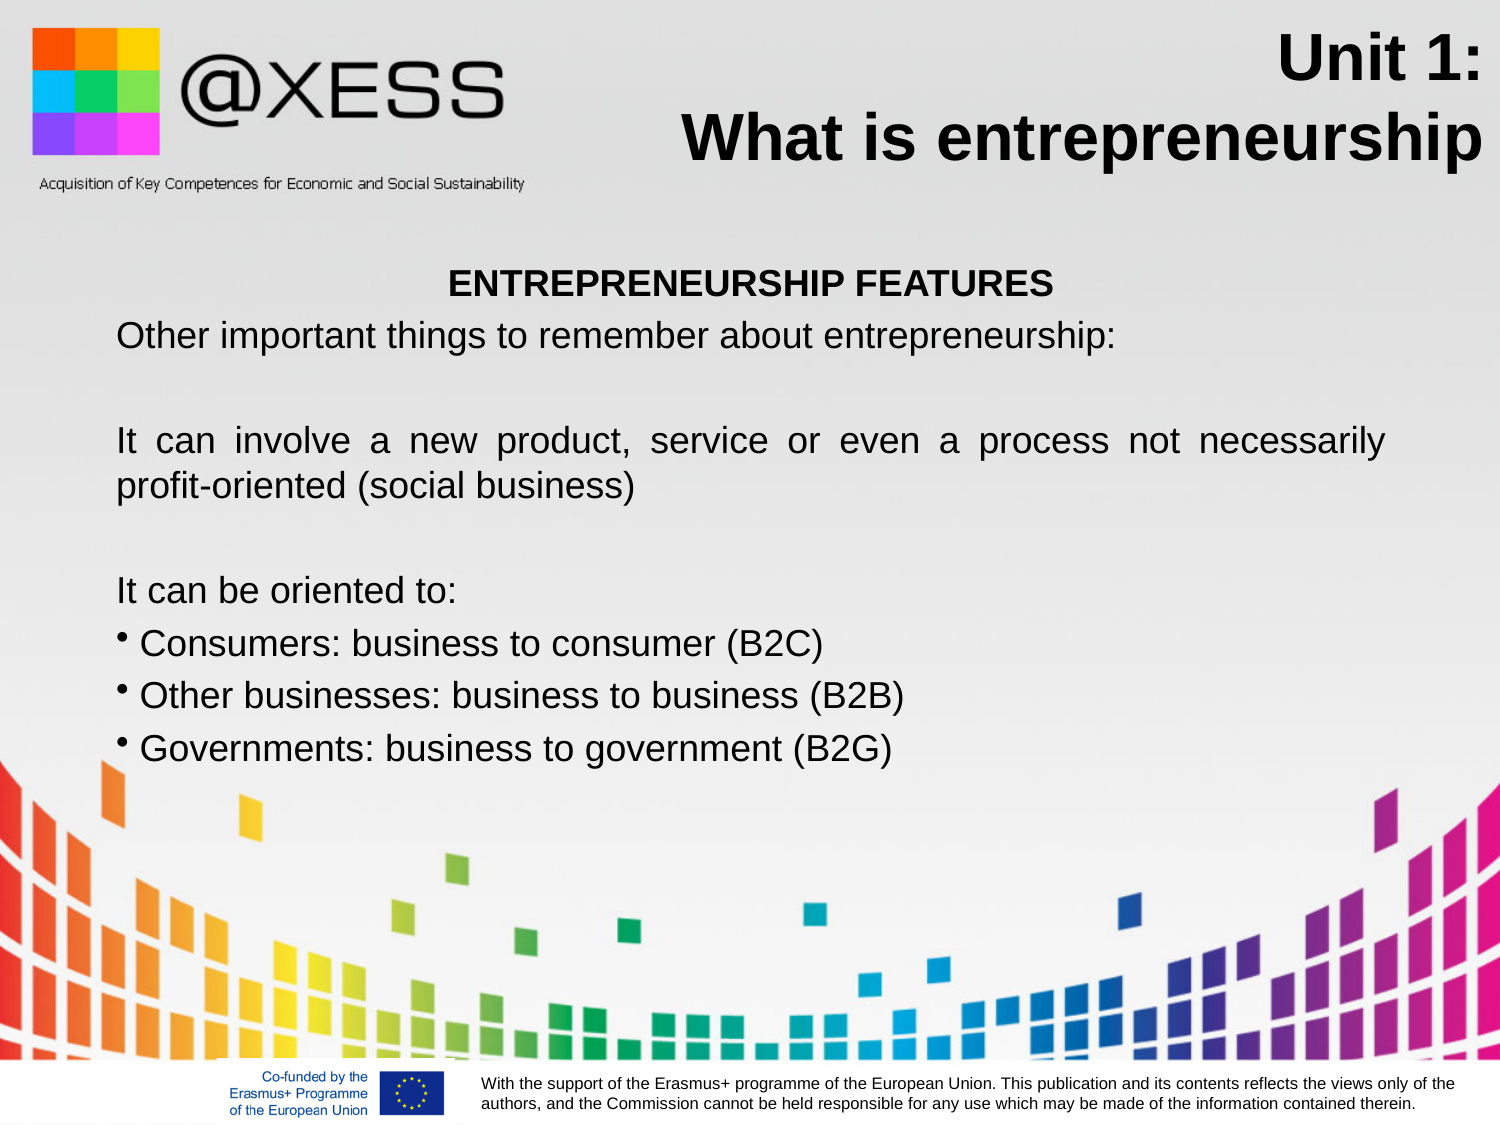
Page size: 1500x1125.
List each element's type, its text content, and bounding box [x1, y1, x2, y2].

picture [0, 188, 1500, 1125]
title Unit 1: What is entrepreneurship [0, 0, 1500, 188]
list ENTREPRENEURSHIP FEATURES Other important things to remember about entrepreneurship: It can involve a new product, service or even a process not necessarily profit-oriented (social business) It can be oriented to: Consumers: business to consumer (B2C) Other businesses: business to business (B2B) Governments: business to government (B2G) [100, 251, 1402, 878]
